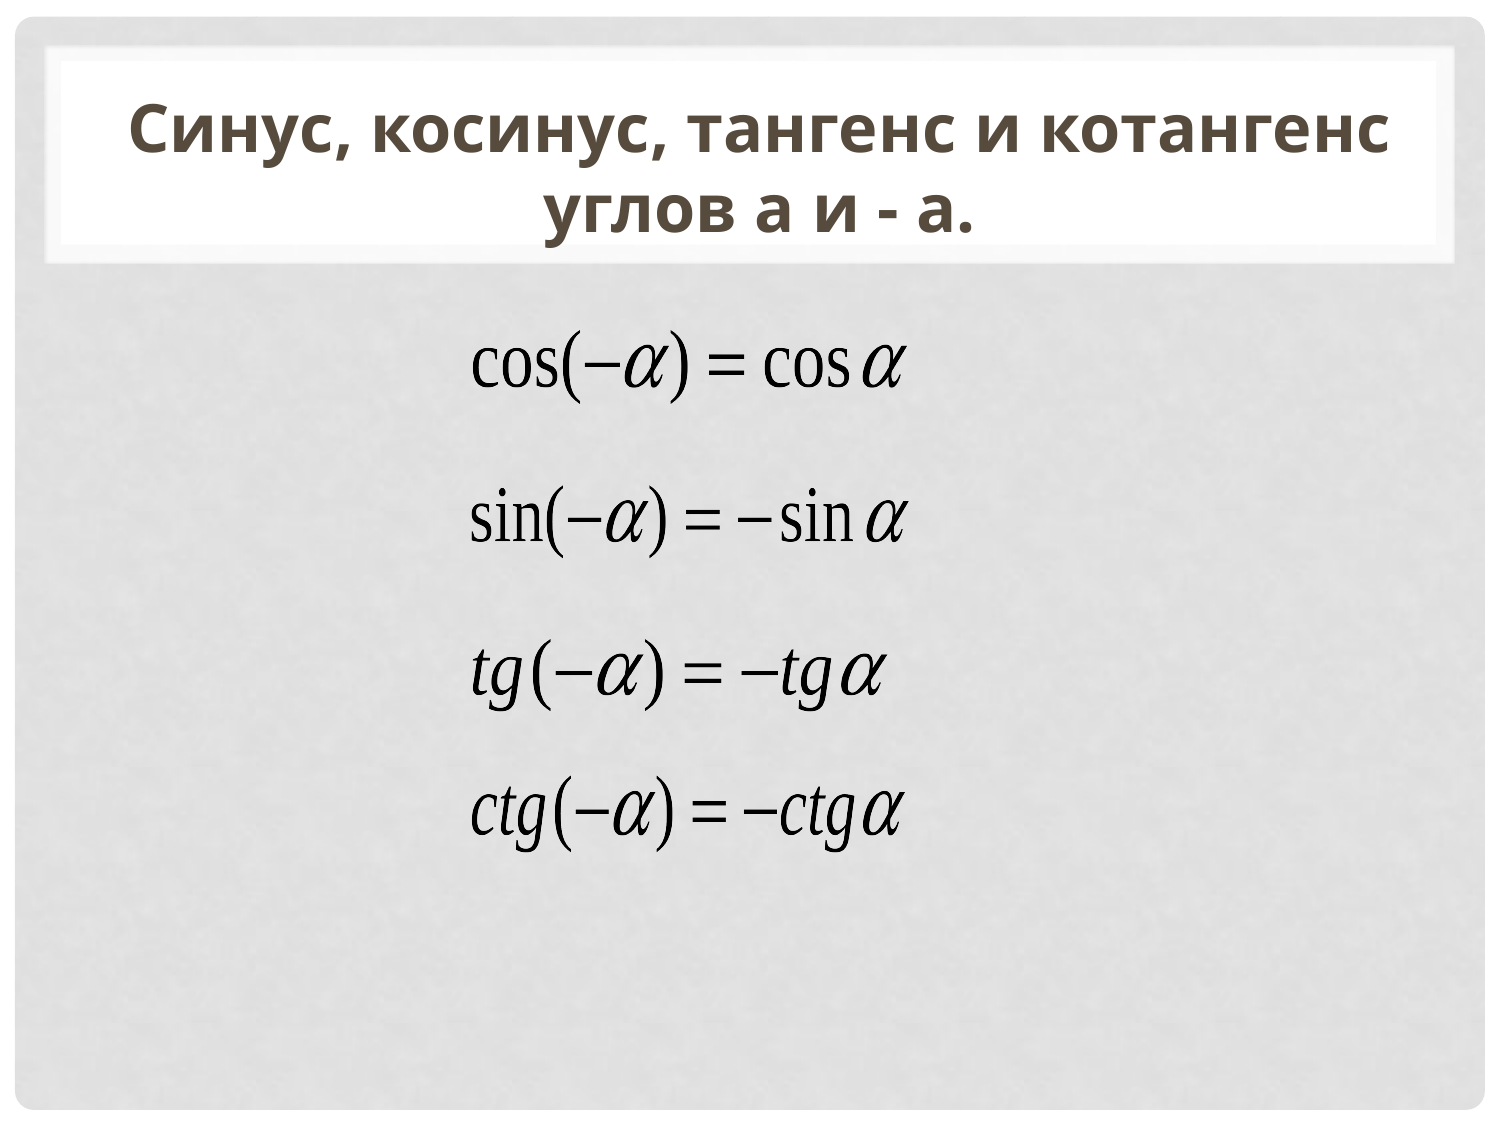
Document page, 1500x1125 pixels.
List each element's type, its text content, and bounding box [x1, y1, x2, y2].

picture [461, 311, 916, 421]
picture [461, 621, 899, 729]
picture [461, 467, 916, 575]
list Синус, косинус, тангенс и котангенс углов a и - a. [75, 78, 1425, 1005]
picture [461, 755, 916, 870]
